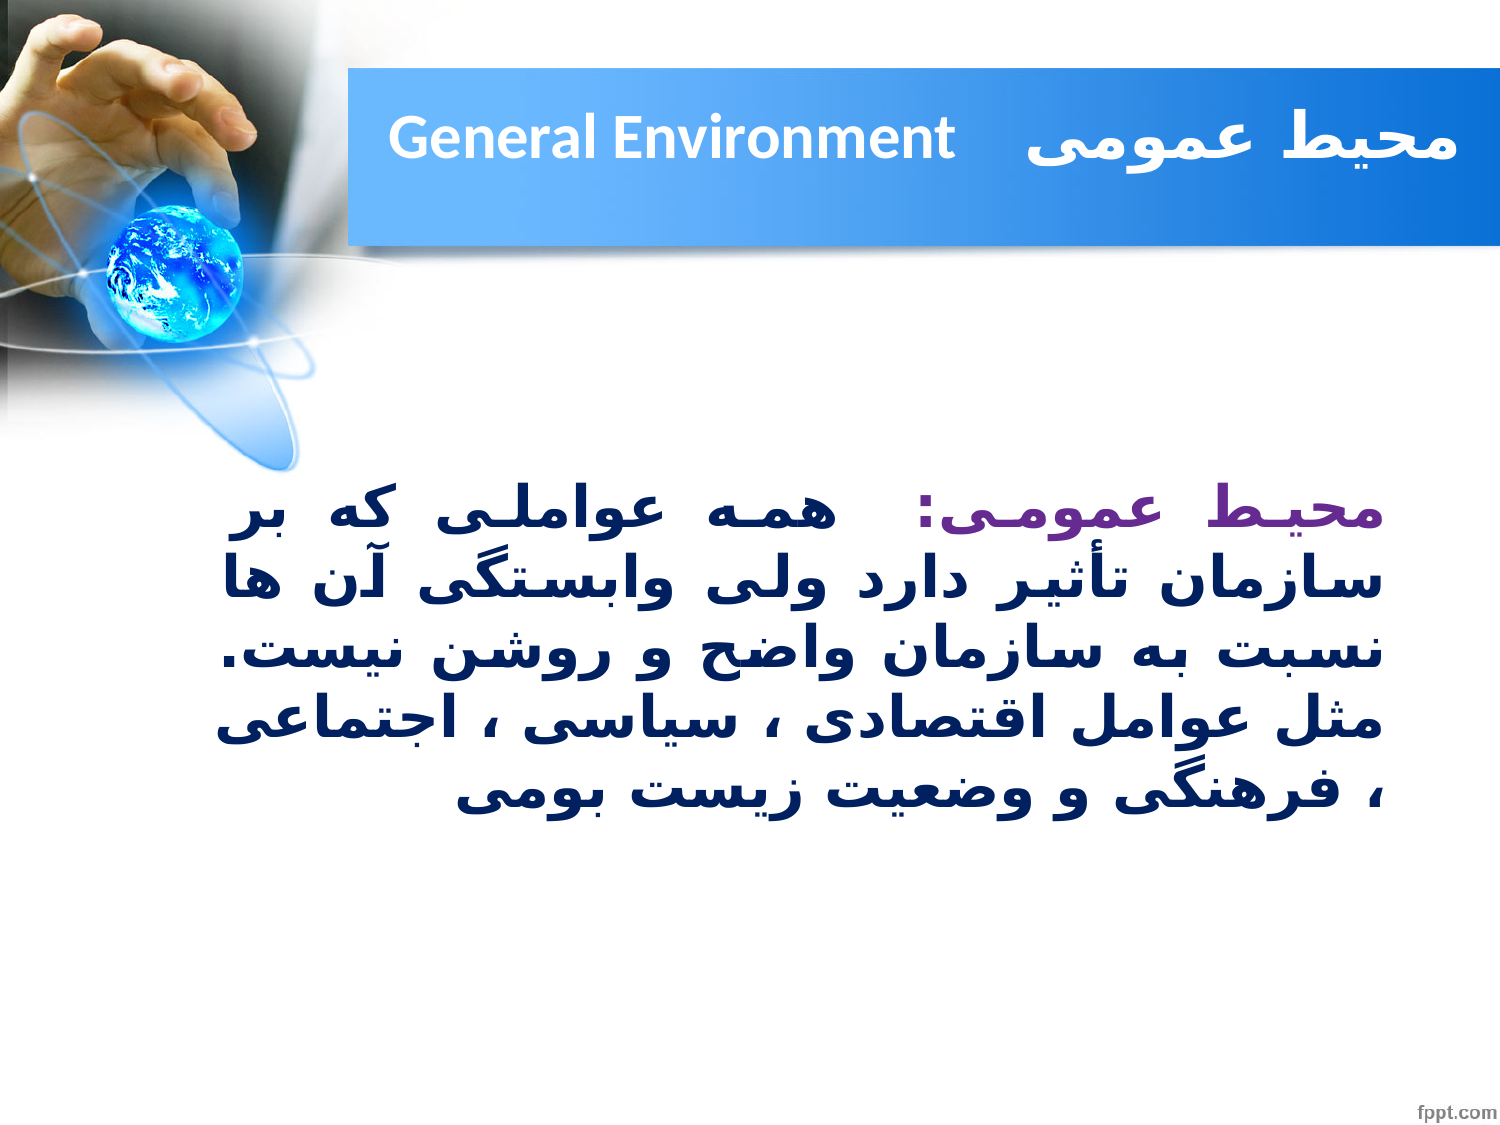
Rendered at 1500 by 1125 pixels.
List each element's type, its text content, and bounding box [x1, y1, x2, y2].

list محیط عمومی: همه عواملی كه بر سازمان تأثیر دارد ولی وابستگی آن ها نسبت به سازمان واضح و روشن نیست. مثل عوامل اقتصادی ، سیاسی ، اجتماعی ، فرهنگی و وضعیت زیست بومی [198, 462, 1402, 964]
title محیط عمومی General Environment [349, 86, 1477, 237]
picture [0, 0, 1500, 1125]
